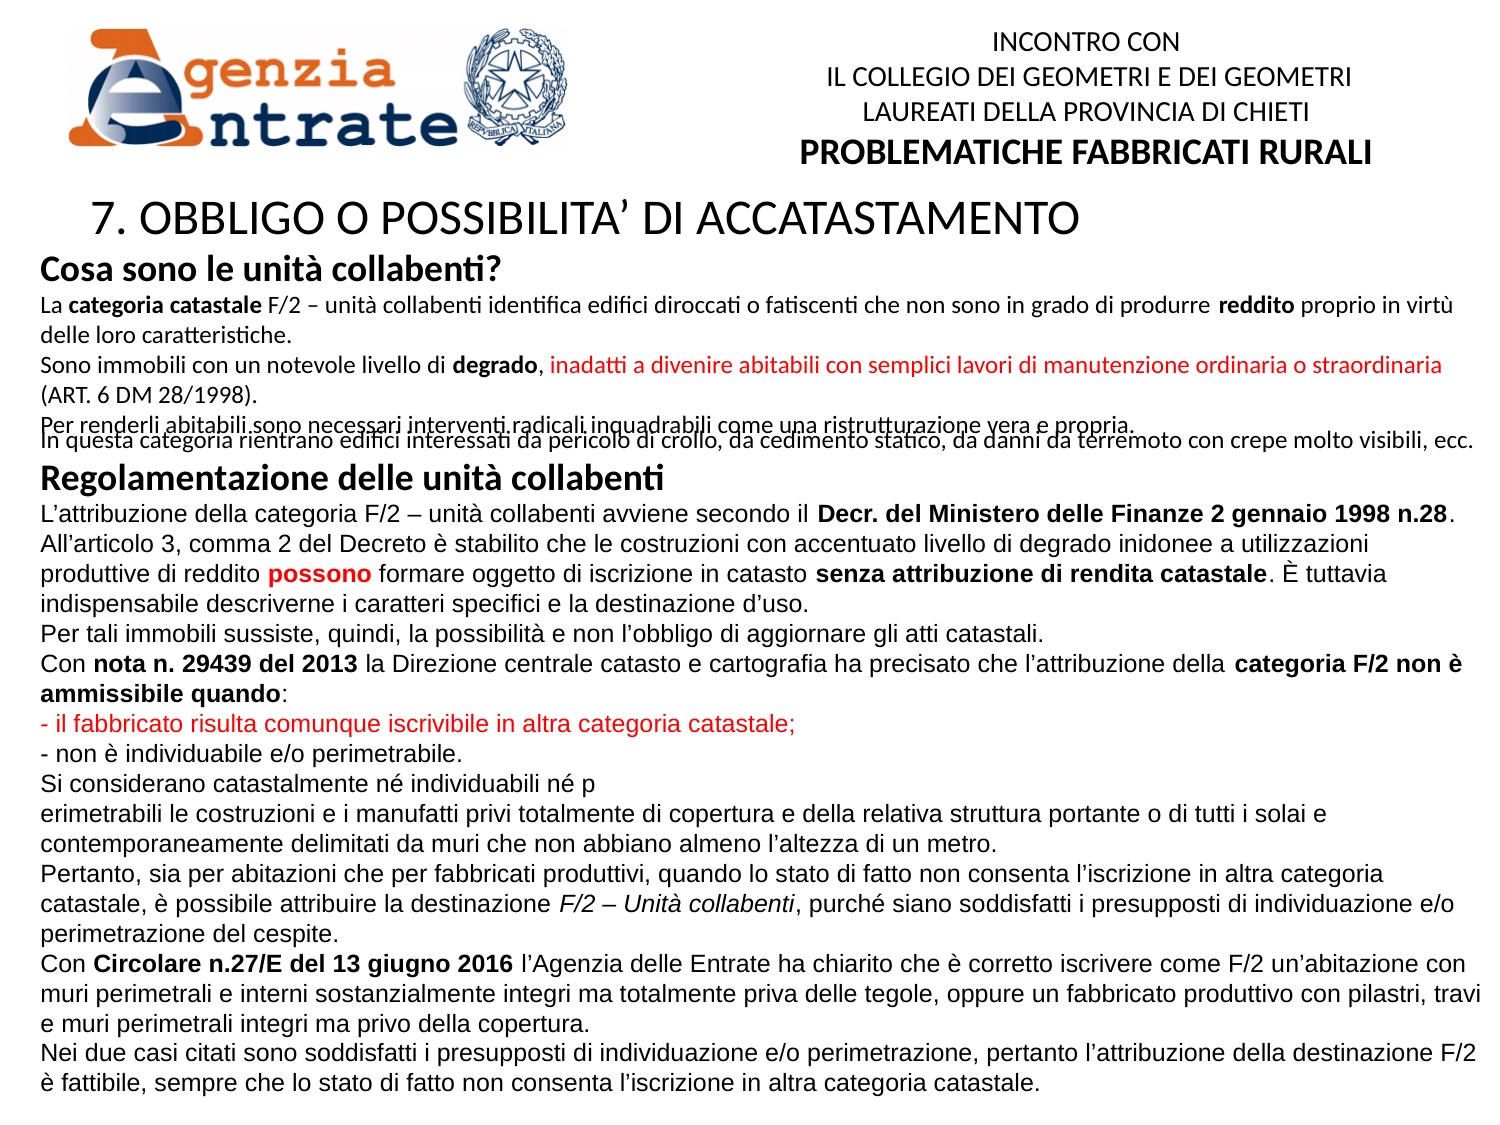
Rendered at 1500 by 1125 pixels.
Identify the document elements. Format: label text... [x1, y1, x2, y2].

picture [67, 27, 568, 147]
text_box In questa categoria rientrano edifici interessati da pericolo di crollo, da cedimento statico, da danni da terremoto con crepe molto visibili, ecc. Regolamentazione delle unità collabenti L’attribuzione della categoria F/2 – unità collabenti avviene secondo il Decr. del Ministero delle Finanze 2 gennaio 1998 n.28. All’articolo 3, comma 2 del Decreto è stabilito che le costruzioni con accentuato livello di degrado inidonee a utilizzazioni produttive di reddito possono formare oggetto di iscrizione in catasto senza attribuzione di rendita catastale. È tuttavia indispensabile descriverne i caratteri specifici e la destinazione d’uso. Per tali immobili sussiste, quindi, la possibilità e non l’obbligo di aggiornare gli atti catastali. Con nota n. 29439 del 2013 la Direzione centrale catasto e cartografia ha precisato che l’attribuzione della categoria F/2 non è ammissibile quando: - il fabbricato risulta comunque iscrivibile in altra categoria catastale; - non è individuabile e/o perimetrabile. Si considerano catastalmente né individuabili né p erimetrabili le costruzioni e i manufatti privi totalmente di copertura e della relativa struttura portante o di tutti i solai e contemporaneamente delimitati da muri che non abbiano almeno l’altezza di un metro. Pertanto, sia per abitazioni che per fabbricati produttivi, quando lo stato di fatto non consenta l’iscrizione in altra categoria catastale, è possibile attribuire la destinazione F/2 – Unità collabenti, purché siano soddisfatti i presupposti di individuazione e/o perimetrazione del cespite. Con Circolare n.27/E del 13 giugno 2016 l’Agenzia delle Entrate ha chiarito che è corretto iscrivere come F/2 un’abitazione con muri perimetrali e interni sostanzialmente integri ma totalmente priva delle tegole, oppure un fabbricato produttivo con pilastri, travi e muri perimetrali integri ma privo della copertura. Nei due casi citati sono soddisfatti i presupposti di individuazione e/o perimetrazione, pertanto l’attribuzione della destinazione F/2 è fattibile, sempre che lo stato di fatto non consenta l’iscrizione in altra categoria catastale. [25, 415, 1500, 1125]
title INCONTRO CON IL COLLEGIO DEI GEOMETRI E DEI GEOMETRI LAUREATI DELLA PROVINCIA DI CHIETI PROBLEMATICHE FABBRICATI RURALI [773, 10, 1400, 177]
text_box Cosa sono le unità collabenti? La categoria catastale F/2 – unità collabenti identifica edifici diroccati o fatiscenti che non sono in grado di produrre reddito proprio in virtù delle loro caratteristiche. Sono immobili con un notevole livello di degrado, inadatti a divenire abitabili con semplici lavori di manutenzione ordinaria o straordinaria (ART. 6 DM 28/1998). Per renderli abitabili sono necessari interventi radicali inquadrabili come una ristrutturazione vera e propria. [25, 236, 1481, 415]
text_box 7. OBBLIGO O POSSIBILITA’ DI ACCATASTAMENTO [75, 177, 1431, 236]
